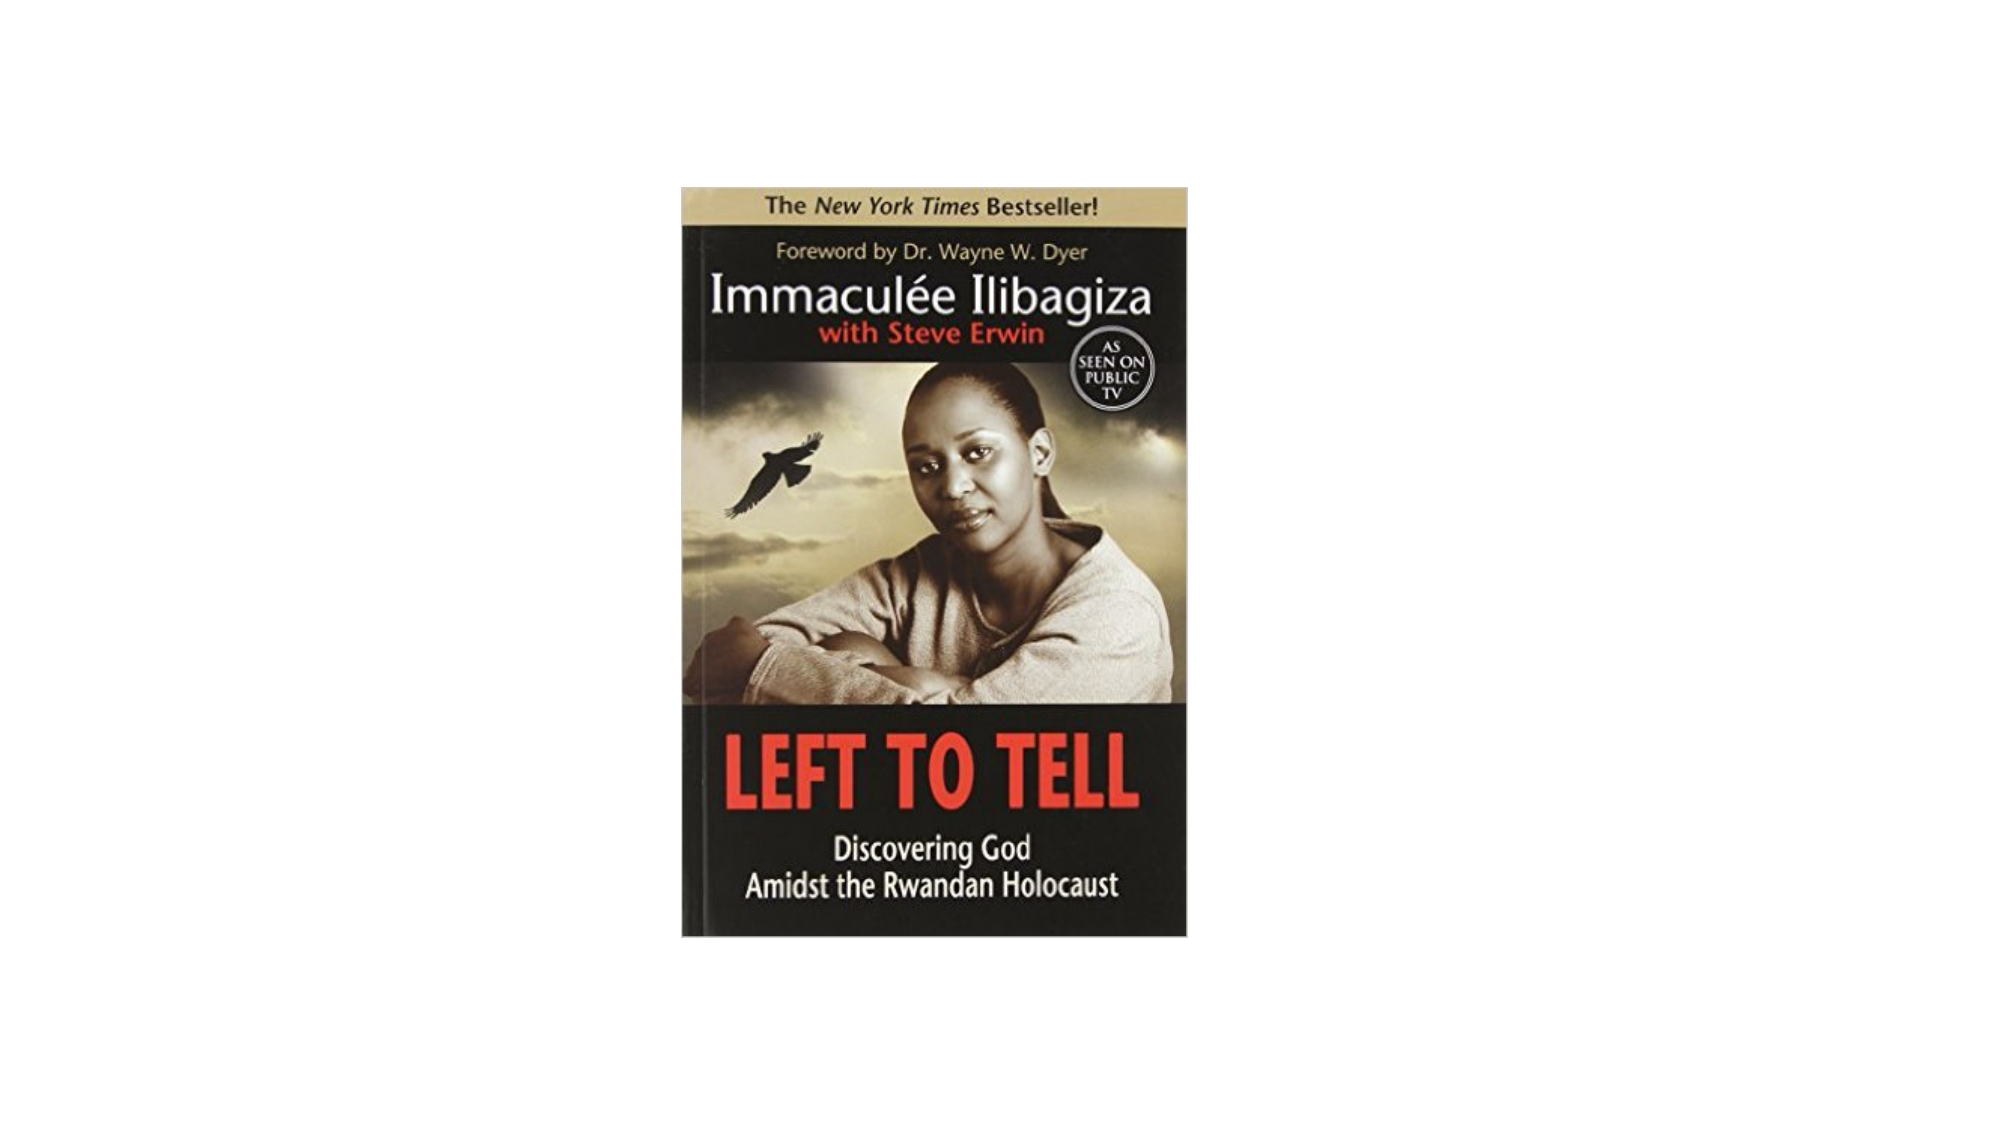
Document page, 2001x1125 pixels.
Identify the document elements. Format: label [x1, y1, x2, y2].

picture [681, 187, 1188, 938]
